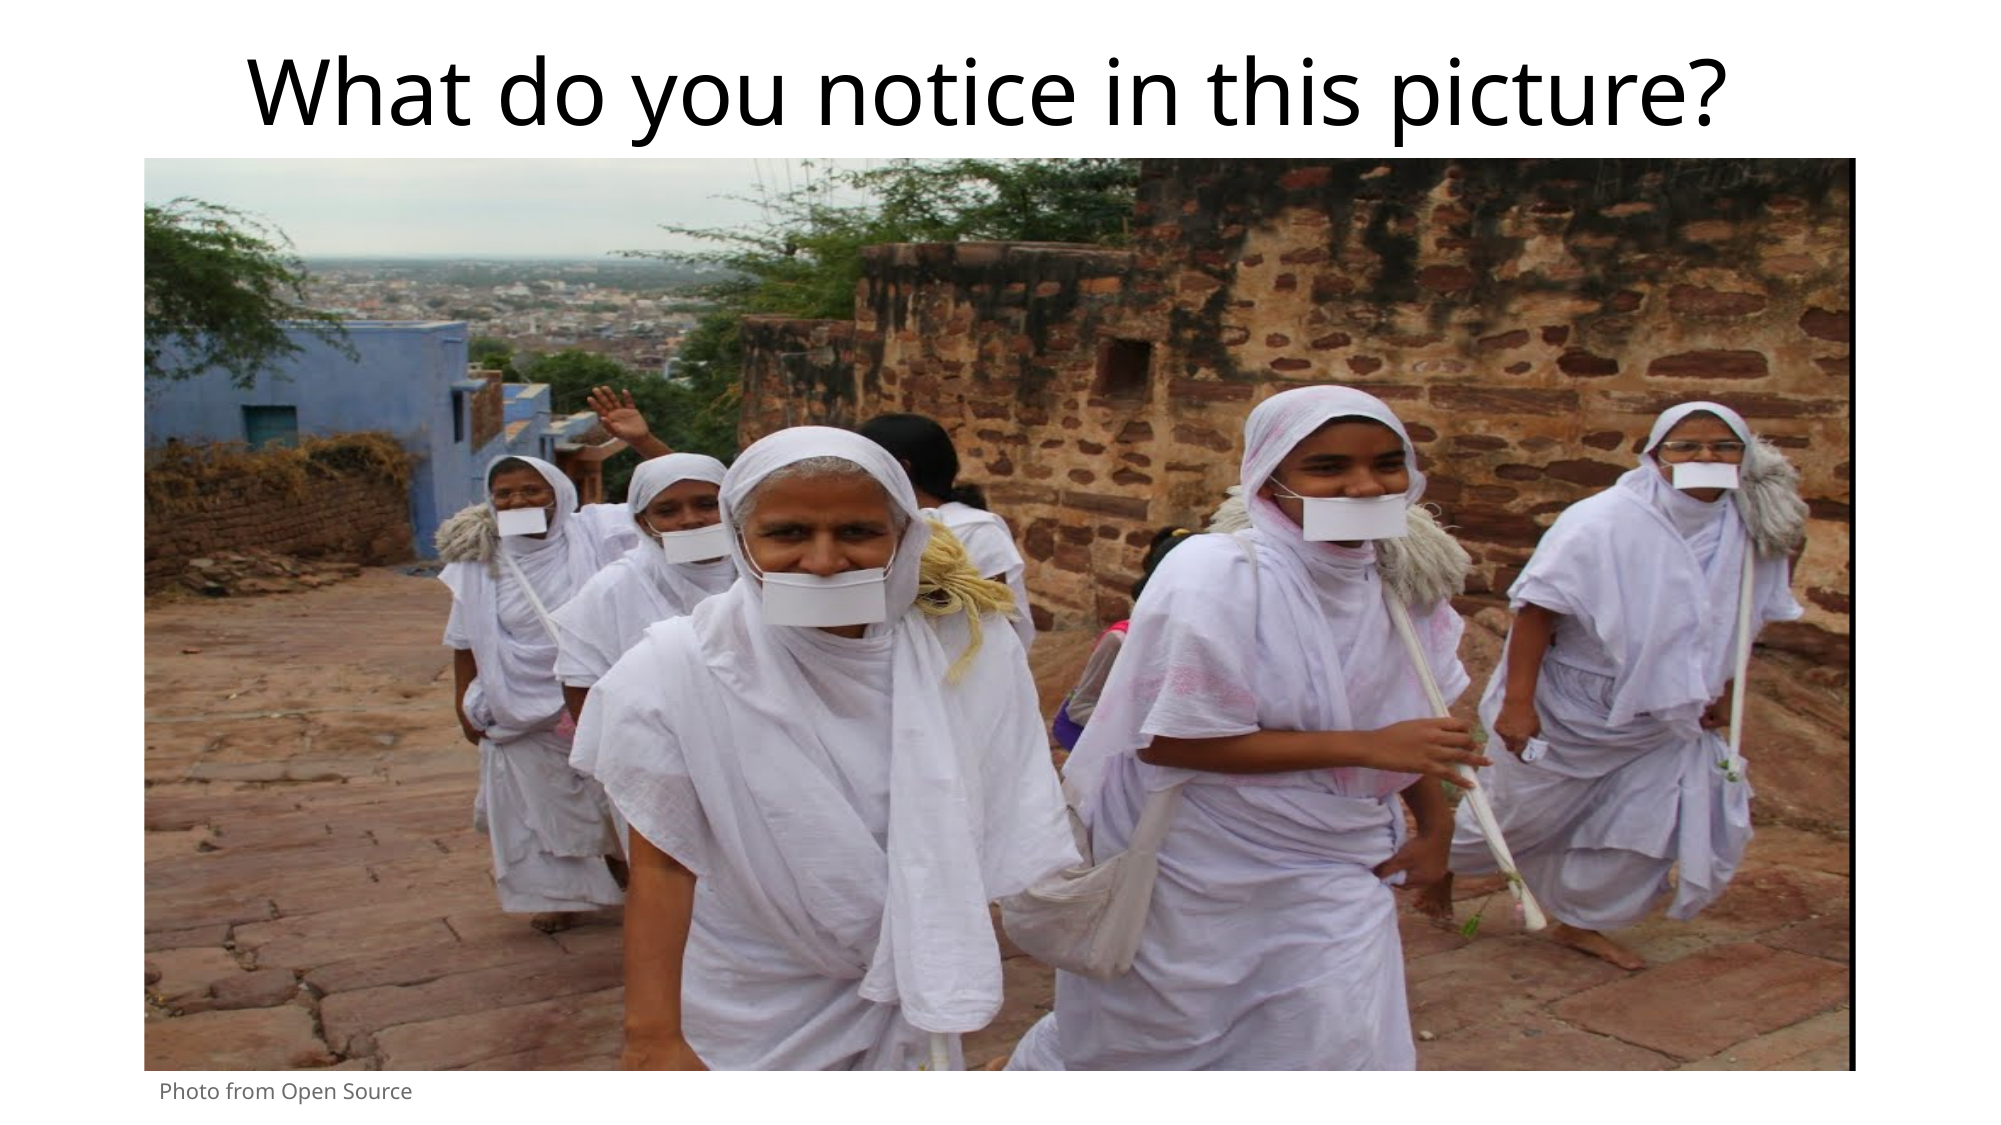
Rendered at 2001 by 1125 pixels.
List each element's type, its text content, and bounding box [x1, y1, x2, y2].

title What do you notice in this picture? [137, 0, 1863, 192]
text_box Photo from Open Source [144, 1071, 1145, 1112]
picture [144, 158, 1856, 1071]
